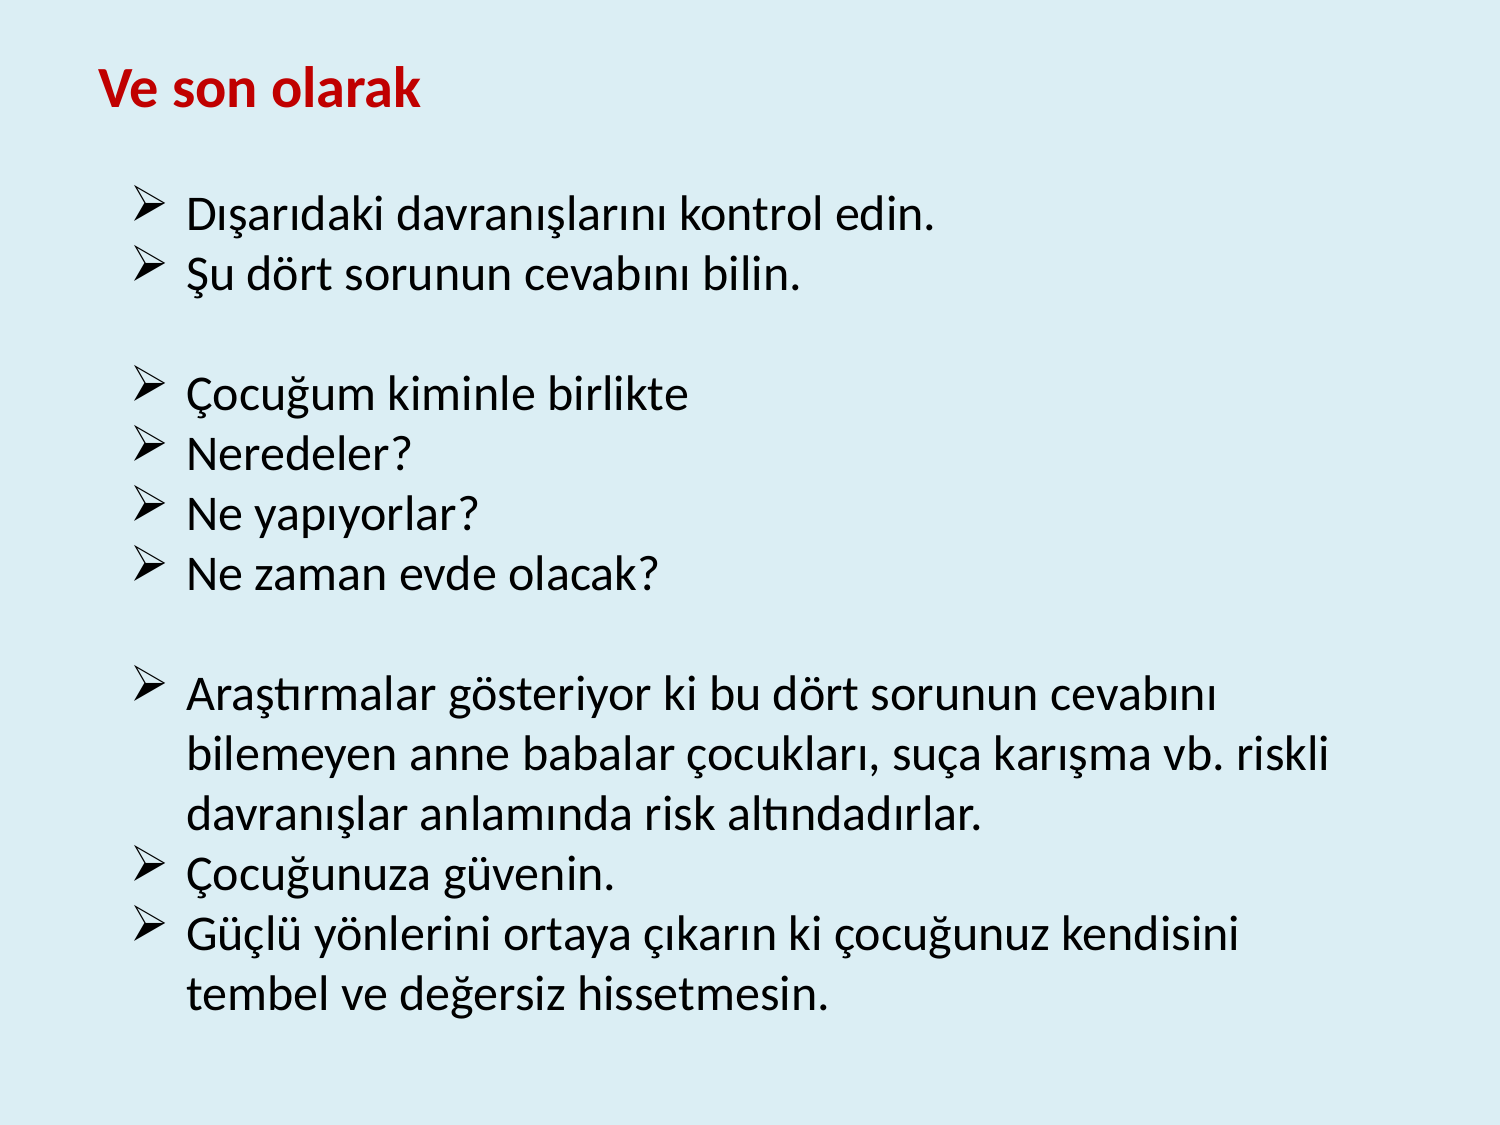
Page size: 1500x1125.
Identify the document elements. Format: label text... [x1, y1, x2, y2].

text_box Dışarıdaki davranışlarını kontrol edin. Şu dört sorunun cevabını bilin. Çocuğum kiminle birlikte Neredeler? Ne yapıyorlar? Ne zaman evde olacak? Araştırmalar gösteriyor ki bu dört sorunun cevabını bilemeyen anne babalar çocukları, suça karışma vb. riskli davranışlar anlamında risk altındadırlar. Çocuğunuza güvenin. Güçlü yönlerini ortaya çıkarın ki çocuğunuz kendisini tembel ve değersiz hissetmesin. [115, 172, 1391, 1028]
title Ve son olarak [64, 30, 455, 138]
